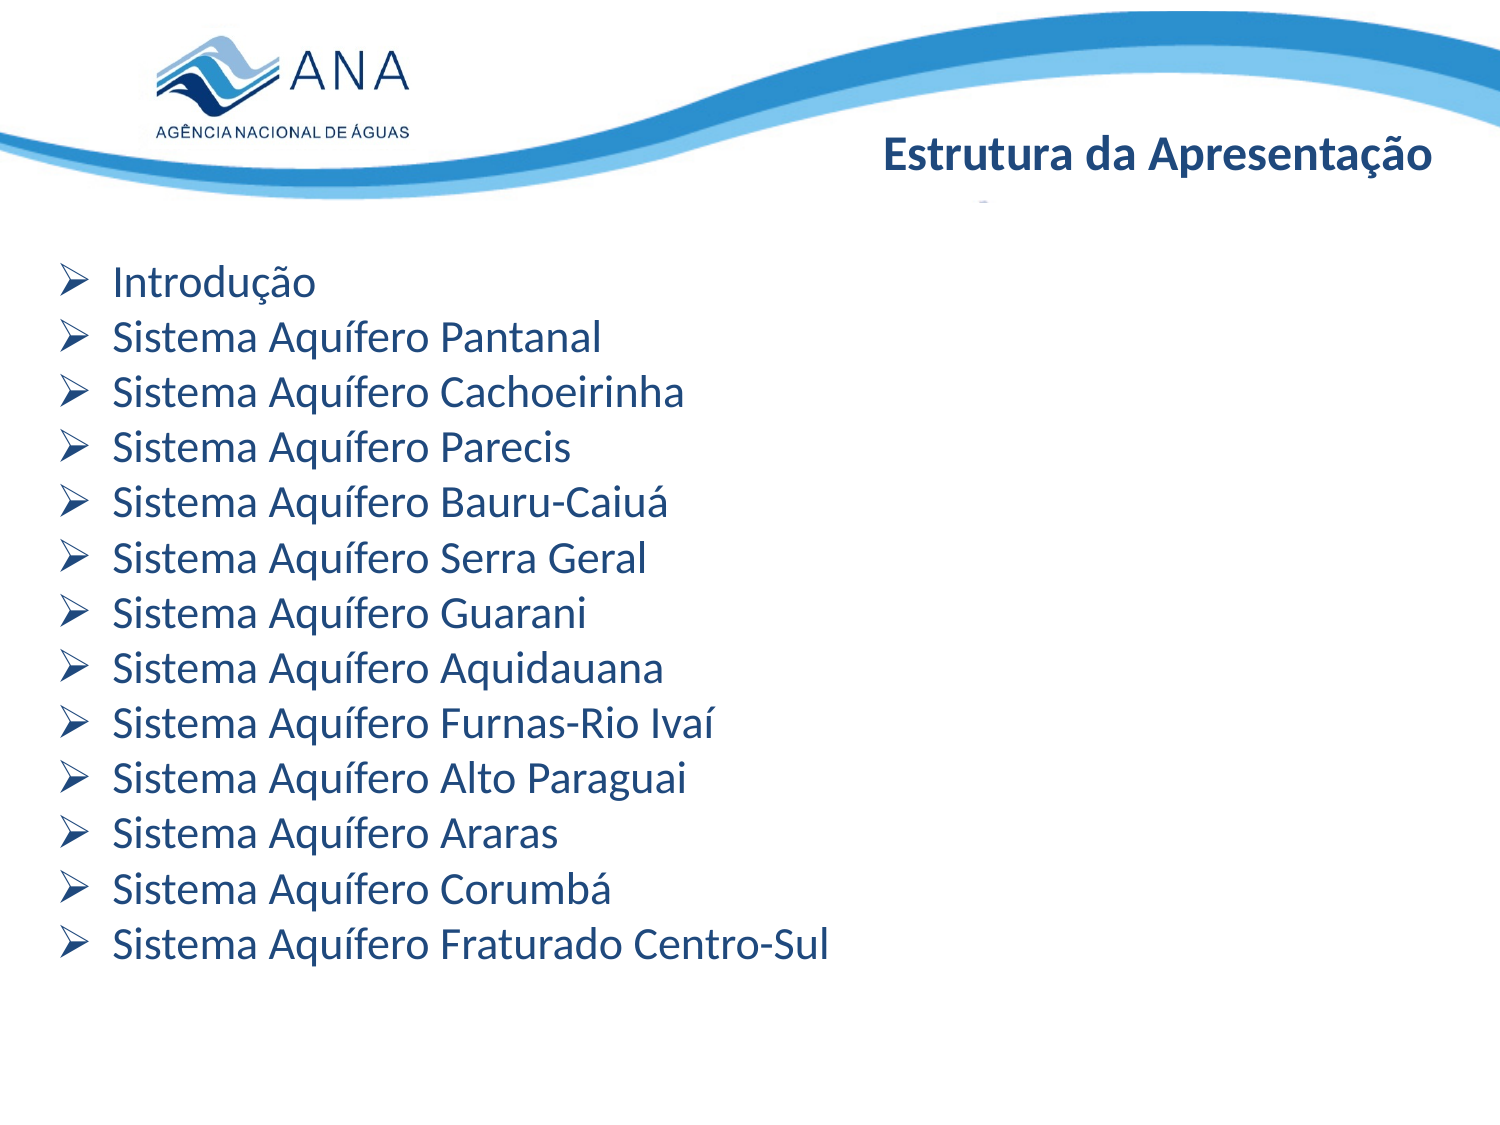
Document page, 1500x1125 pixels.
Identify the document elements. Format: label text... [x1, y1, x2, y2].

picture [0, 11, 1500, 203]
title Estrutura da Apresentação [868, 90, 1459, 226]
list Introdução Sistema Aquífero Pantanal Sistema Aquífero Cachoeirinha Sistema Aquífero Parecis Sistema Aquífero Bauru-Caiuá Sistema Aquífero Serra Geral Sistema Aquífero Guarani Sistema Aquífero Aquidauana Sistema Aquífero Furnas-Rio Ivaí Sistema Aquífero Alto Paraguai Sistema Aquífero Araras Sistema Aquífero Corumbá Sistema Aquífero Fraturado Centro-Sul [41, 255, 1459, 988]
